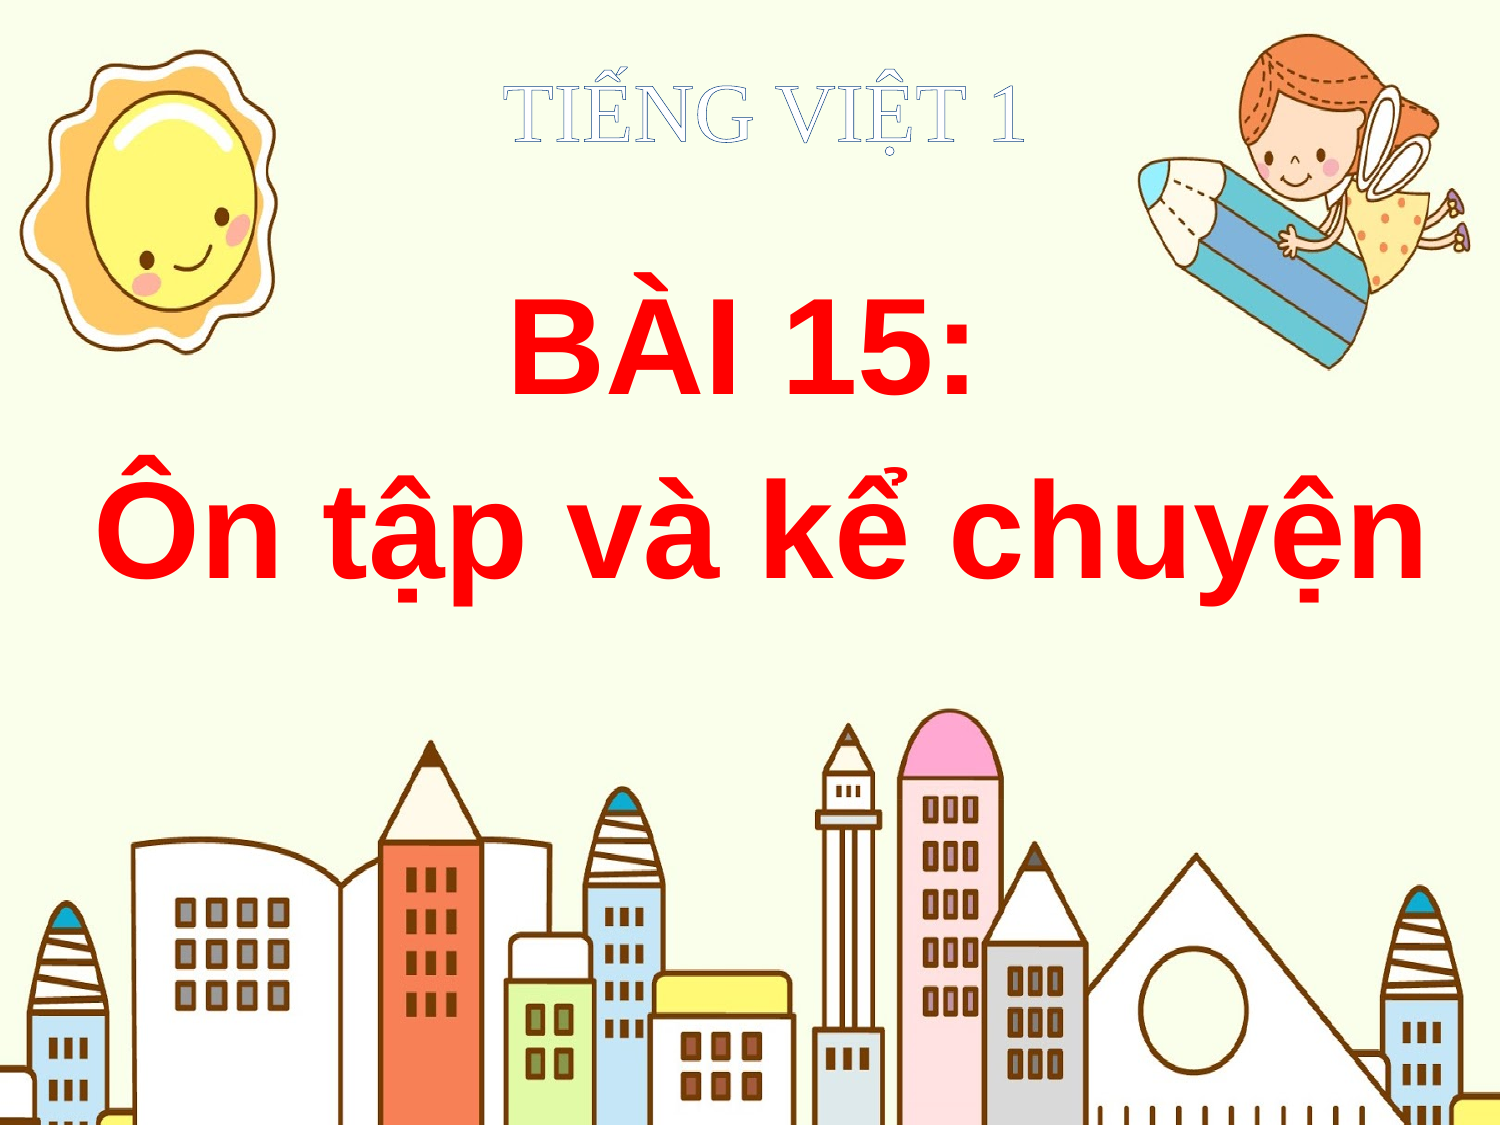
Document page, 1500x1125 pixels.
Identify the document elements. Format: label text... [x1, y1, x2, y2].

text_box TIẾNG VIỆT 1 [487, 49, 1105, 166]
picture [0, 0, 1500, 1125]
text_box BÀI 15: Ôn tập và kể chuyện [49, 249, 1475, 614]
